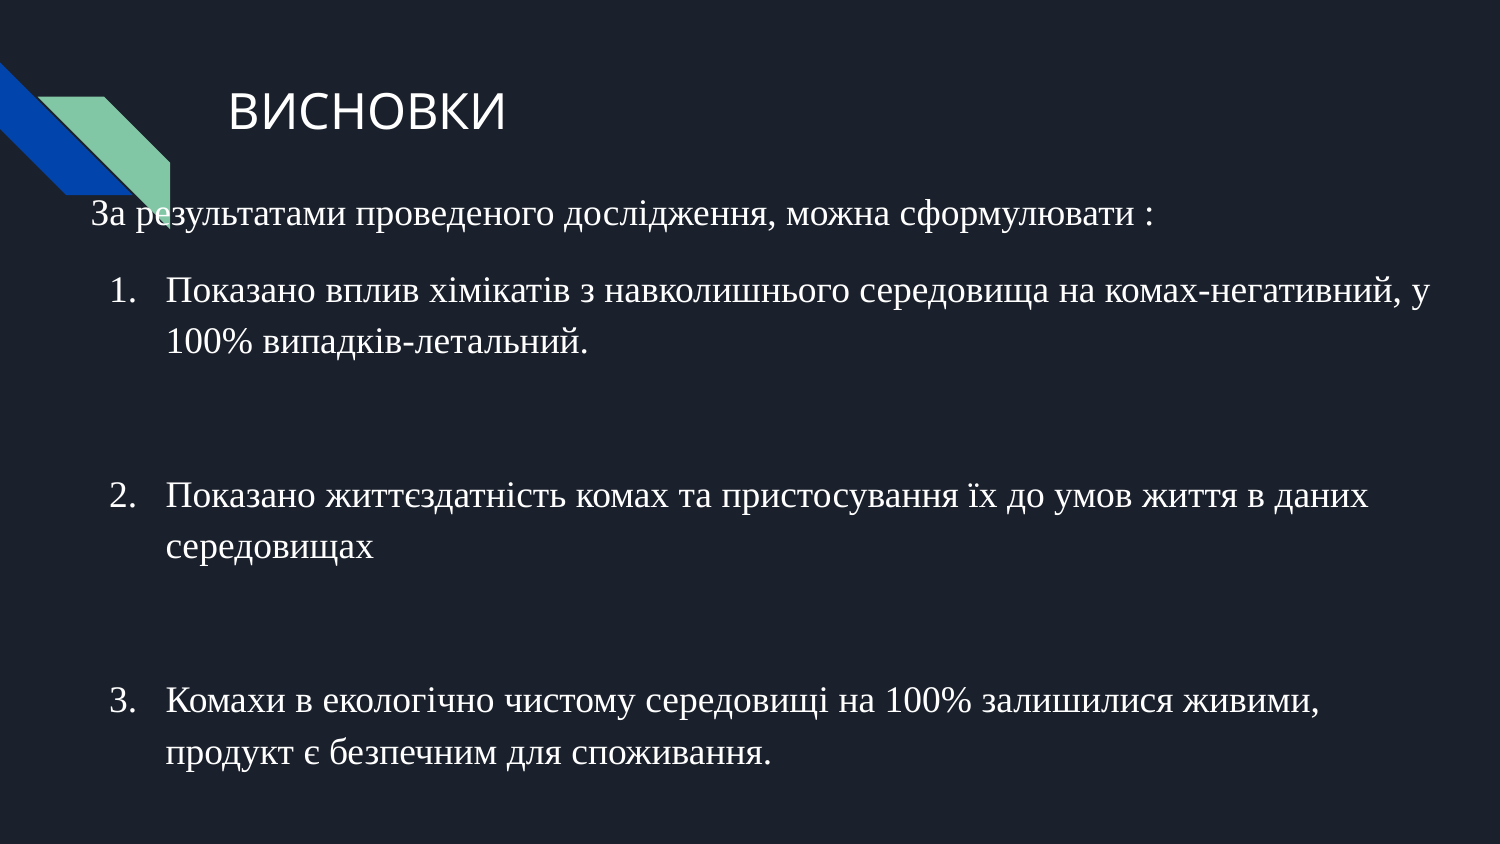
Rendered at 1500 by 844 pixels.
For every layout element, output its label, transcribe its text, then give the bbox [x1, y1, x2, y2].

list За результатами проведеного дослідження, можна сформулювати : Показано вплив хімікатів з навколишнього середовища на комах-негативний, у 100% випадків-летальний. Показано життєздатність комах та пристосування їх до умов життя в даних середовищах Комахи в екологічно чистому середовищі на 100% залишилися живими, продукт є безпечним для споживання. [75, 166, 1455, 735]
title ВИСНОВКИ [212, 64, 1368, 166]
